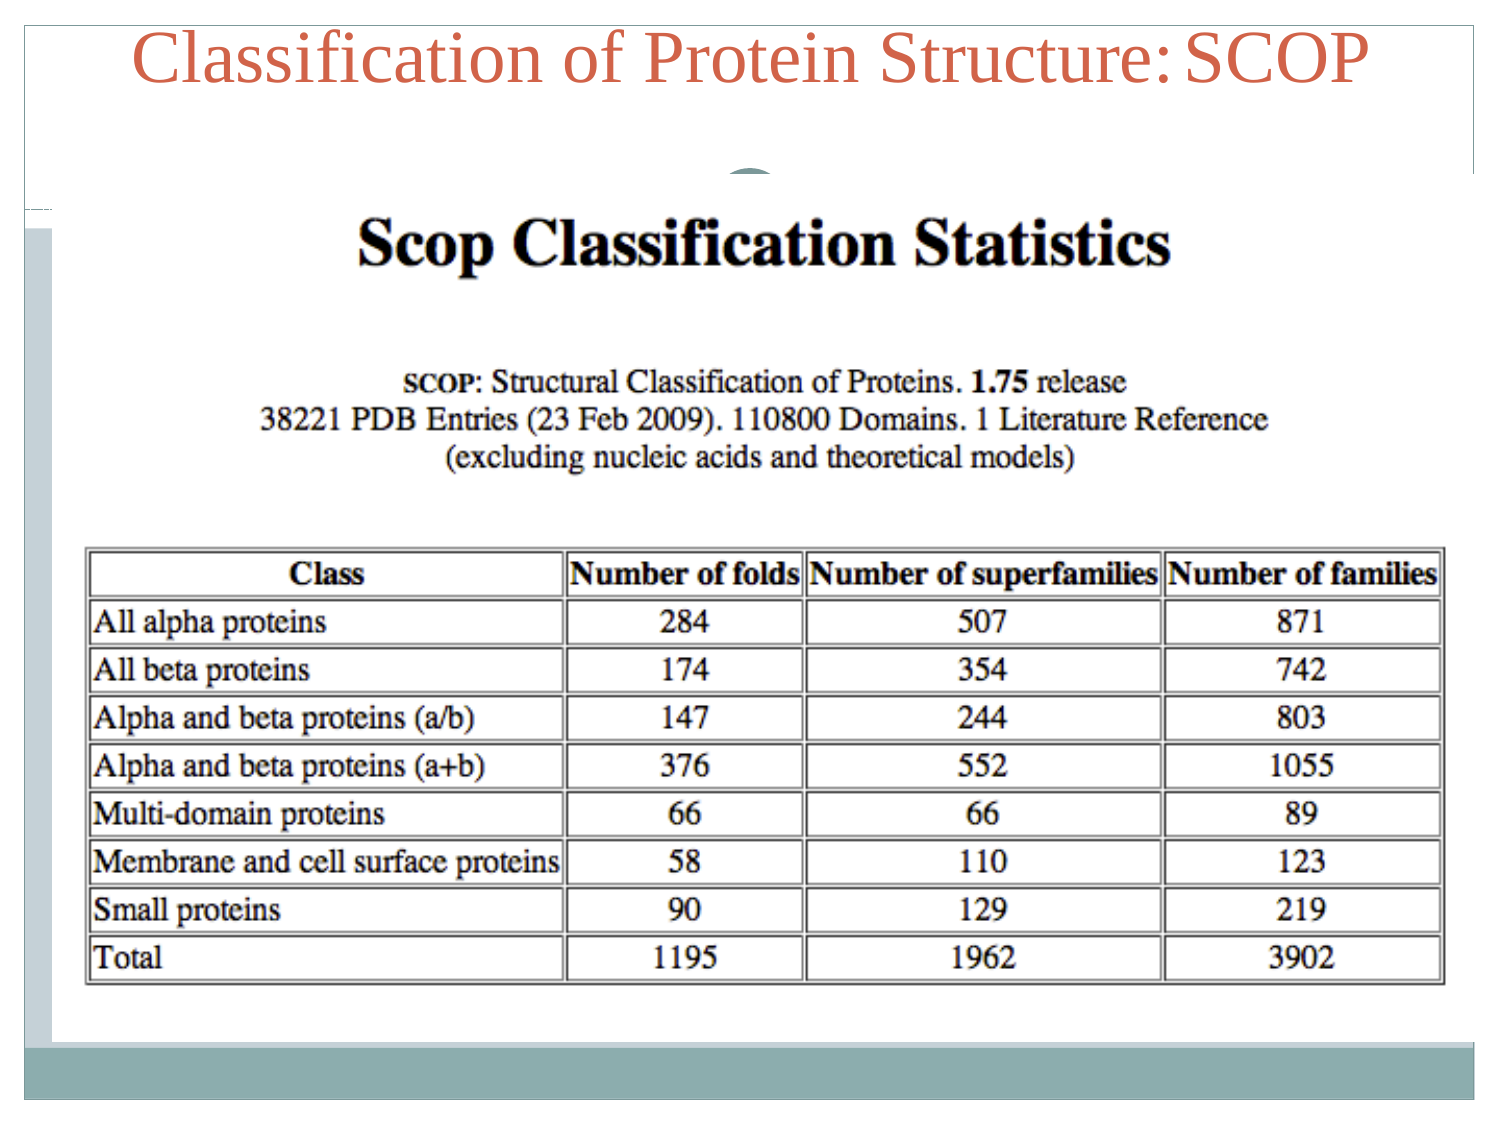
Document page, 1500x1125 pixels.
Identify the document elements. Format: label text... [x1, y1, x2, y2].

picture [51, 174, 1500, 1042]
text_box Classification of Protein Structure: SCOP [124, 0, 1380, 105]
